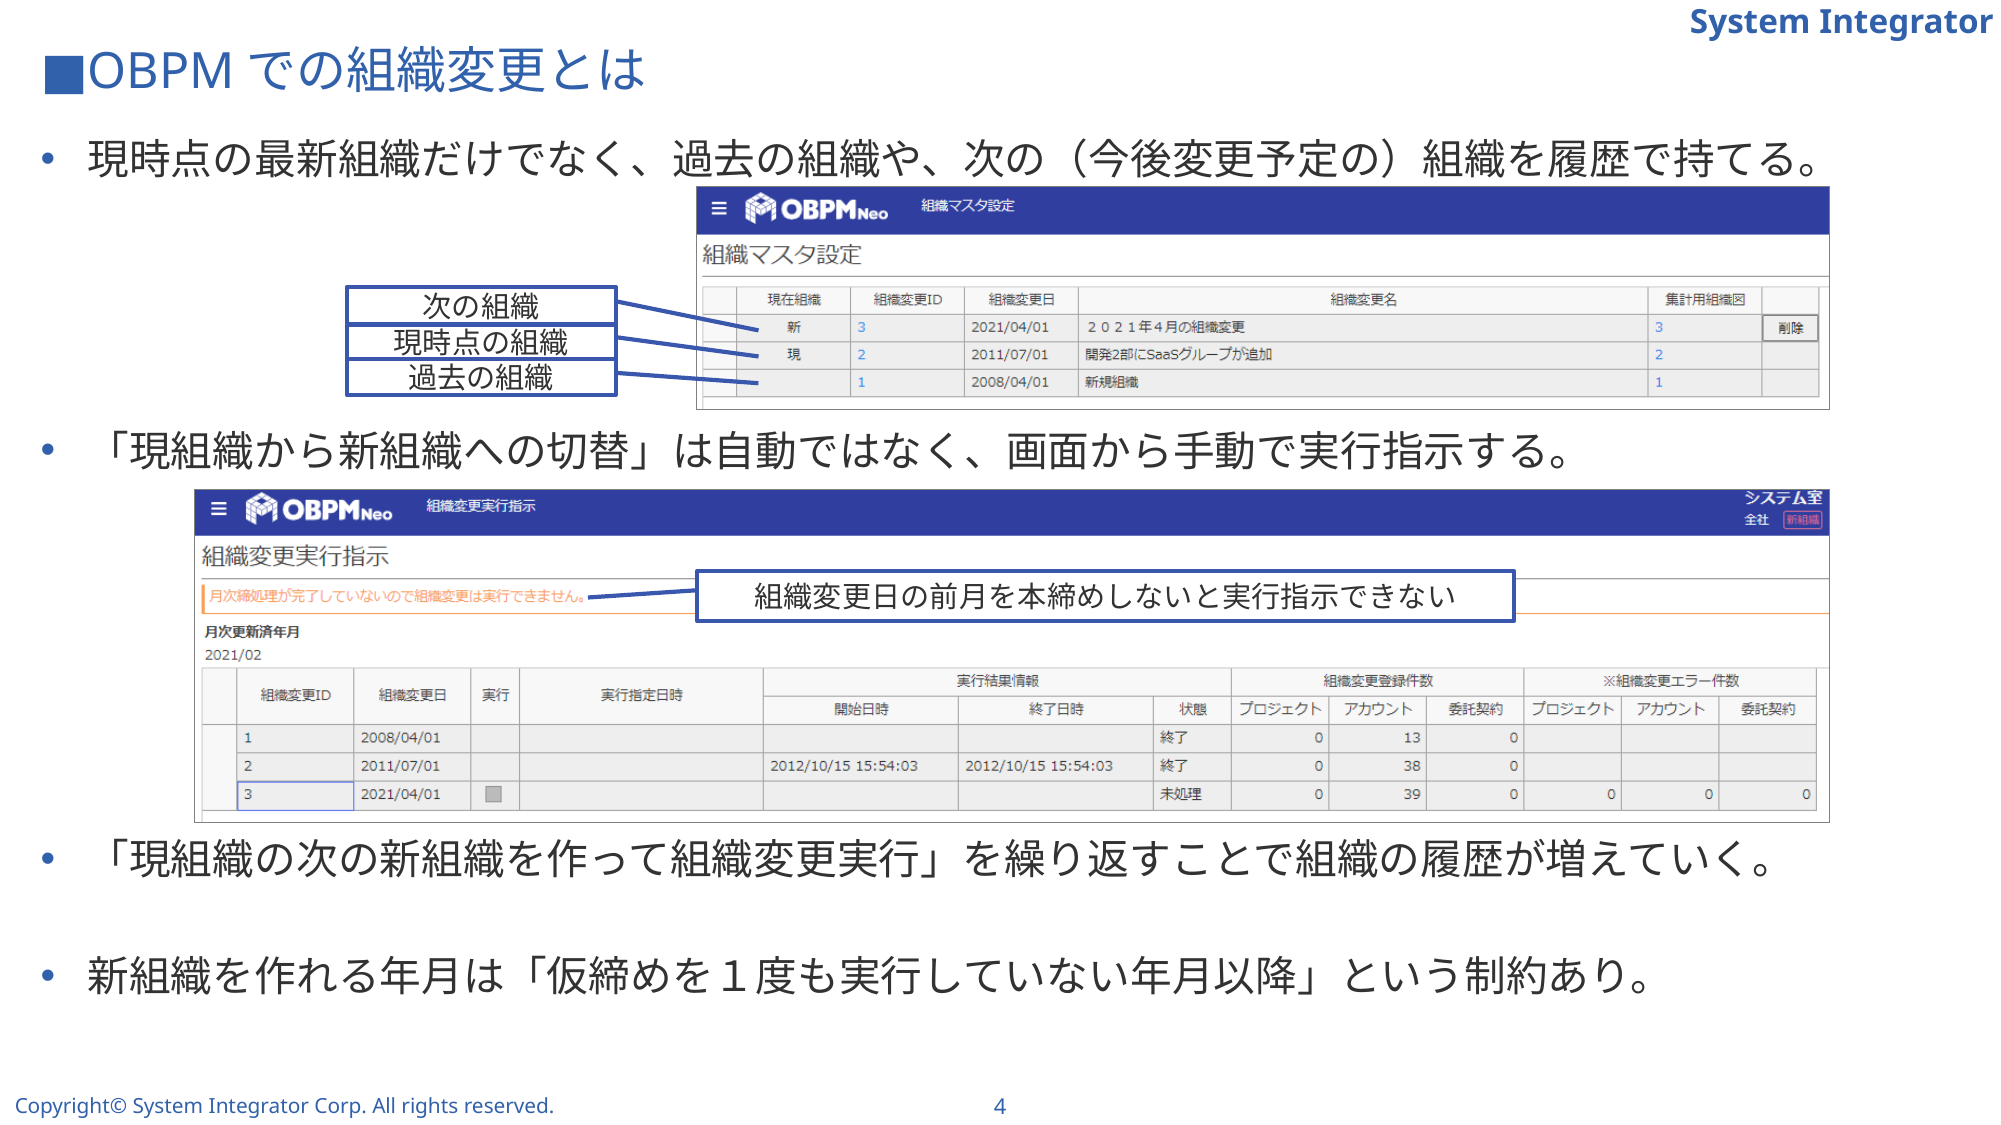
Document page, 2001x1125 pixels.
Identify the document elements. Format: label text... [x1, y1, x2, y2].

picture [696, 185, 1831, 410]
list 現時点の最新組織だけでなく、過去の組織や、次の（今後変更予定の）組織を履歴で持てる。 「現組織から新組織への切替」は自動ではなく、画面から手動で実行指示する。 「現組織の次の新組織を作って組織変更実行」を繰り返すことで組織の履歴が増えていく。 新組織を作れる年月は「仮締めを１度も実行していない年月以降」という制約あり。 [25, 125, 1975, 244]
title ■OBPMでの組織変更とは [25, 42, 1975, 95]
picture [194, 489, 1831, 823]
text_box 過去の組織 [346, 359, 691, 395]
text_box 現時点の組織 [346, 323, 691, 359]
text_box 次の組織 [346, 286, 691, 323]
